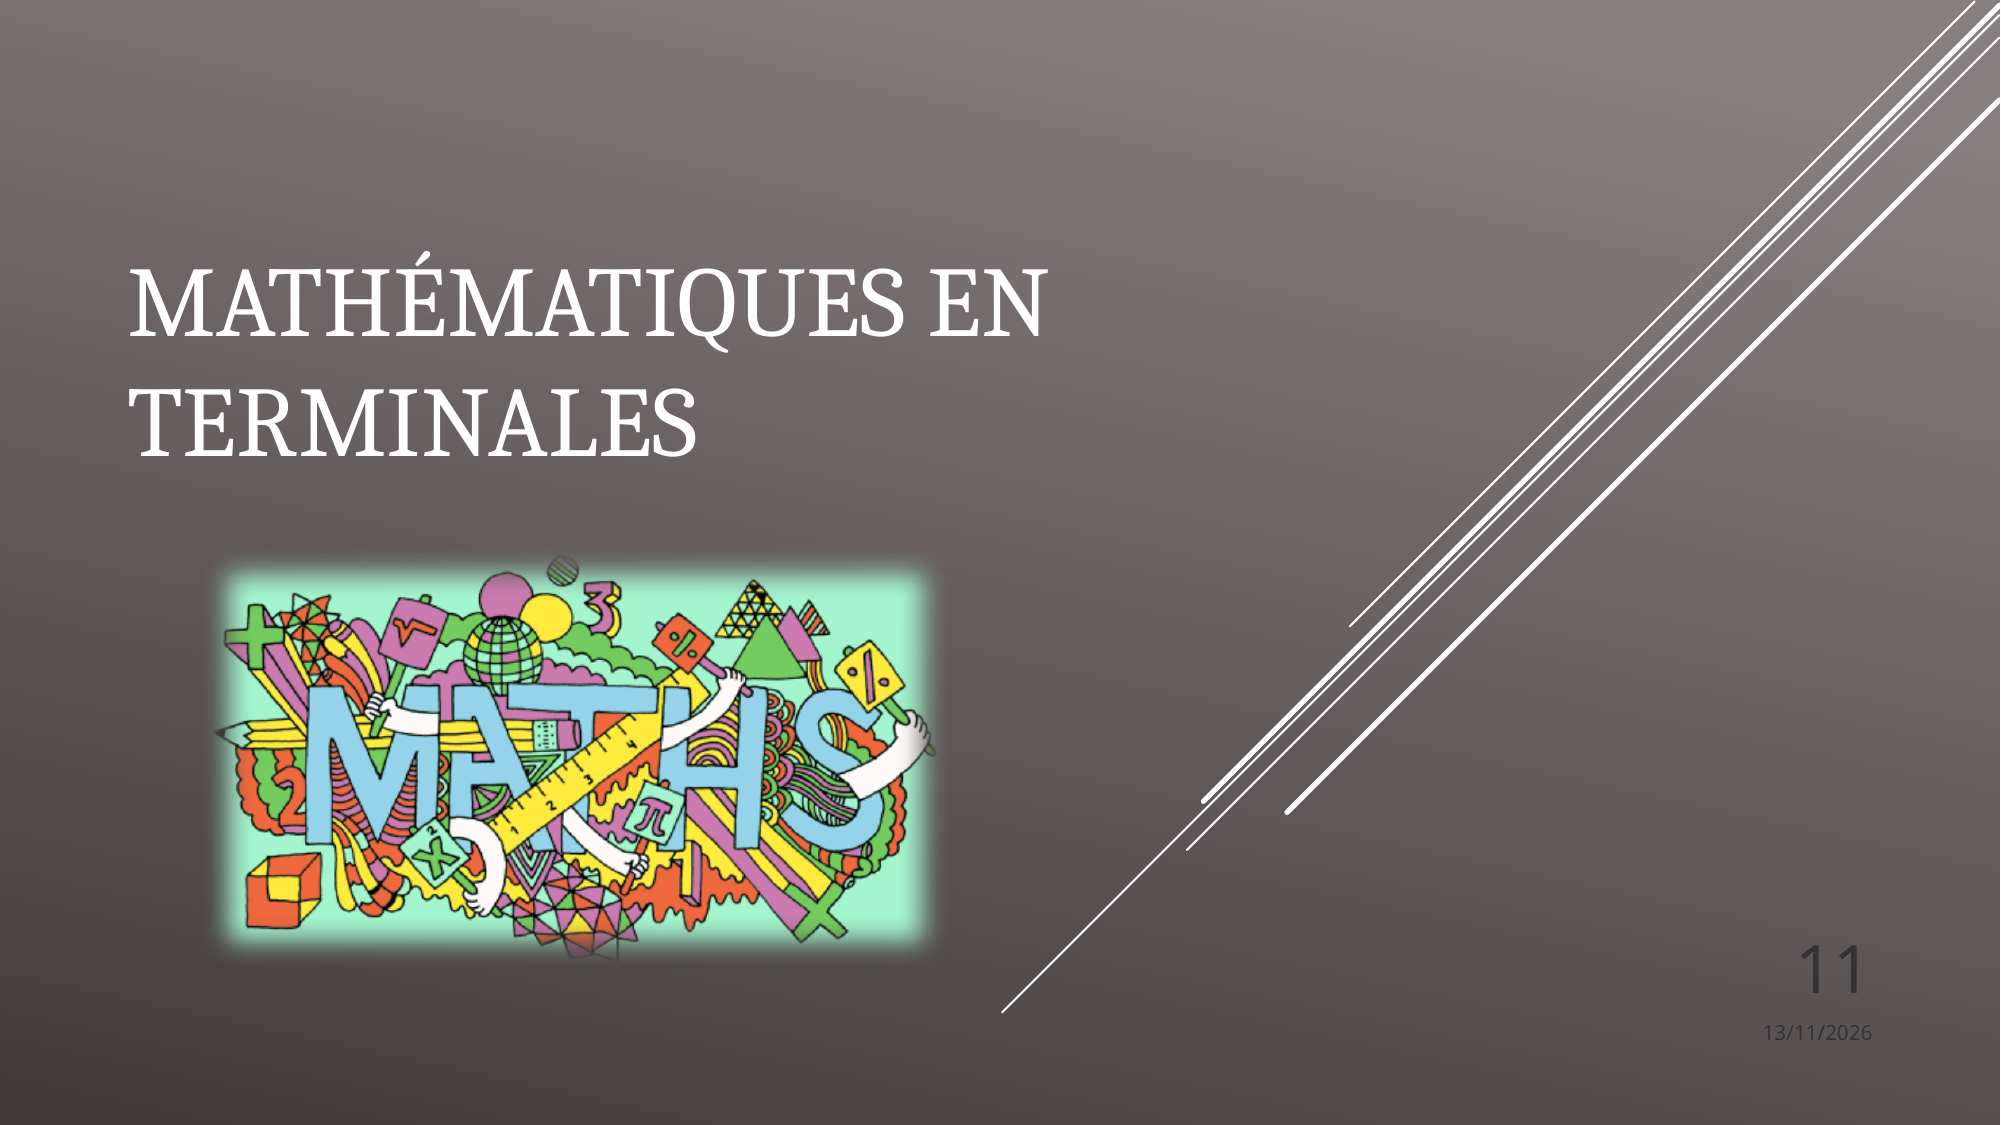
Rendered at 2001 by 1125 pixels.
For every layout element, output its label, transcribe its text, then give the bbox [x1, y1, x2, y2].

slide_number 11 [1700, 915, 1888, 1025]
title Mathématiques en Terminales [112, 112, 1425, 600]
picture [201, 546, 950, 969]
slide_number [1624, 1012, 1888, 1073]
